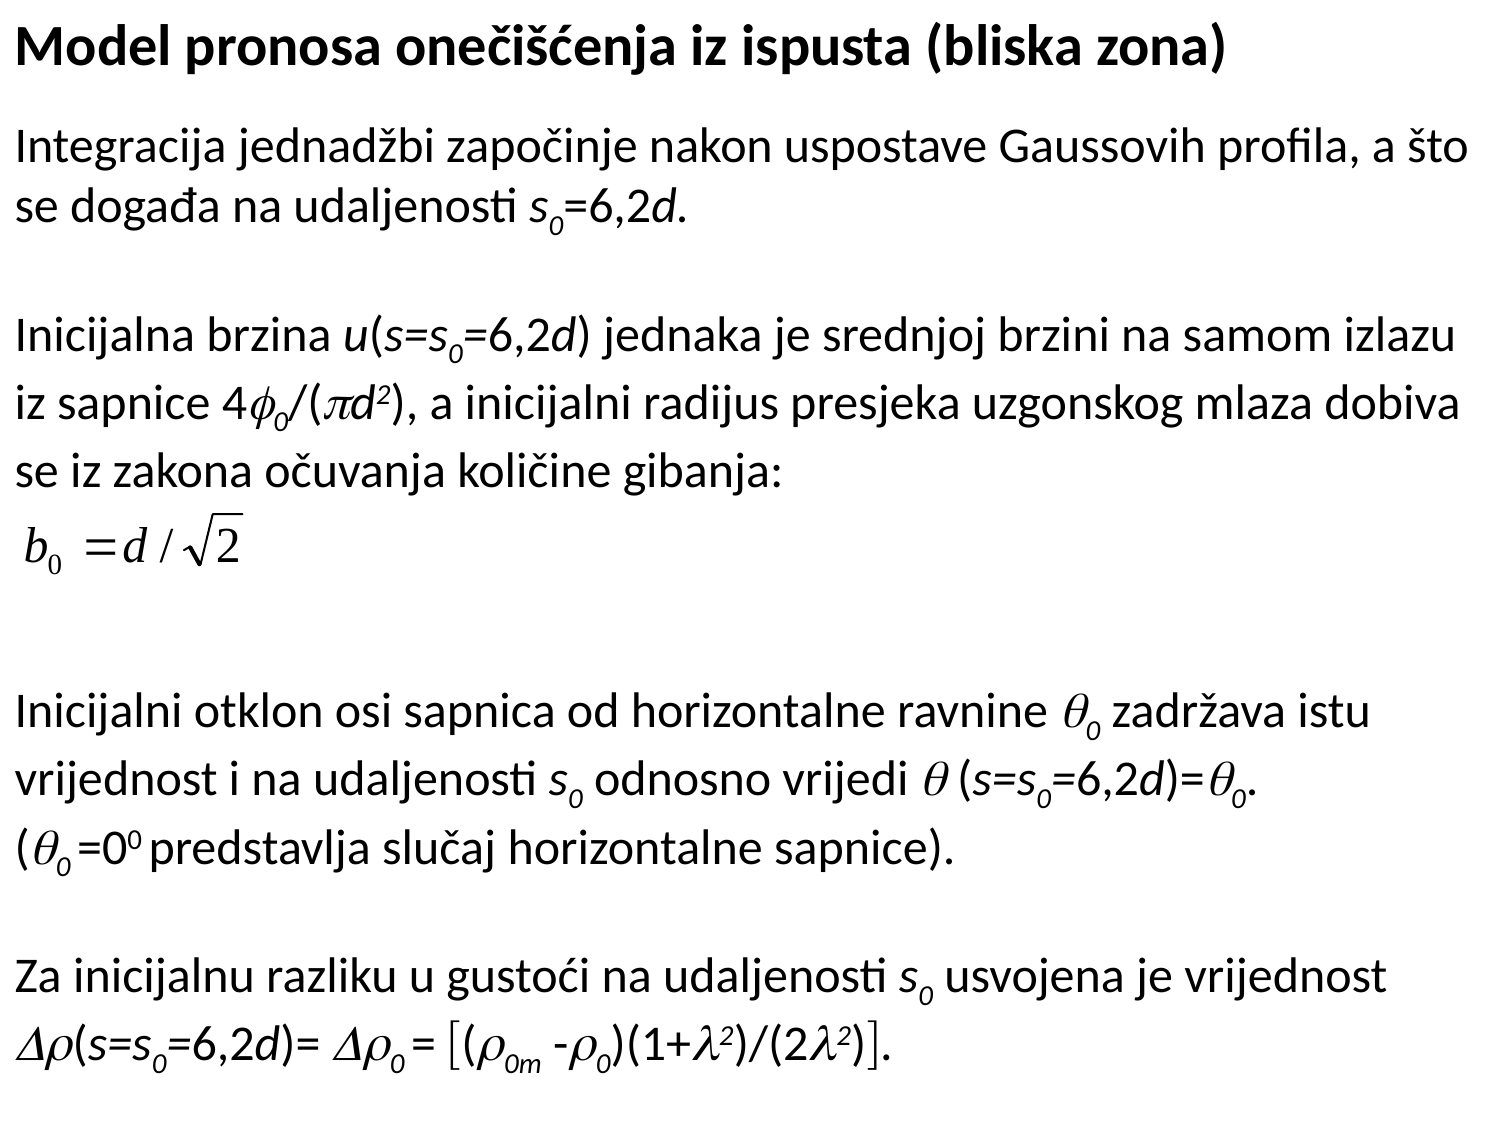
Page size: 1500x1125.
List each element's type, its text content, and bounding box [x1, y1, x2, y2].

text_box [17, 503, 255, 588]
text_box Model pronosa onečišćenja iz ispusta (bliska zona) [0, 0, 1500, 85]
text_box Integracija jednadžbi započinje nakon uspostave Gaussovih profila, a što se događa na udaljenosti s0=6,2d. Inicijalna brzina u(s=s0=6,2d) jednaka je srednjoj brzini na samom izlazu iz sapnice 40/(d2), a inicijalni radijus presjeka uzgonskog mlaza dobiva se iz zakona očuvanja količine gibanja: Inicijalni otklon osi sapnica od horizontalne ravnine 0 zadržava istu vrijednost i na udaljenosti s0 odnosno vrijedi  (s=s0=6,2d)=0. (0 =00 predstavlja slučaj horizontalne sapnice). Za inicijalnu razliku u gustoći na udaljenosti s0 usvojena je vrijednost (s=s0=6,2d)= 0 = (0m -0)(1+2)/(22). [0, 105, 1500, 1125]
